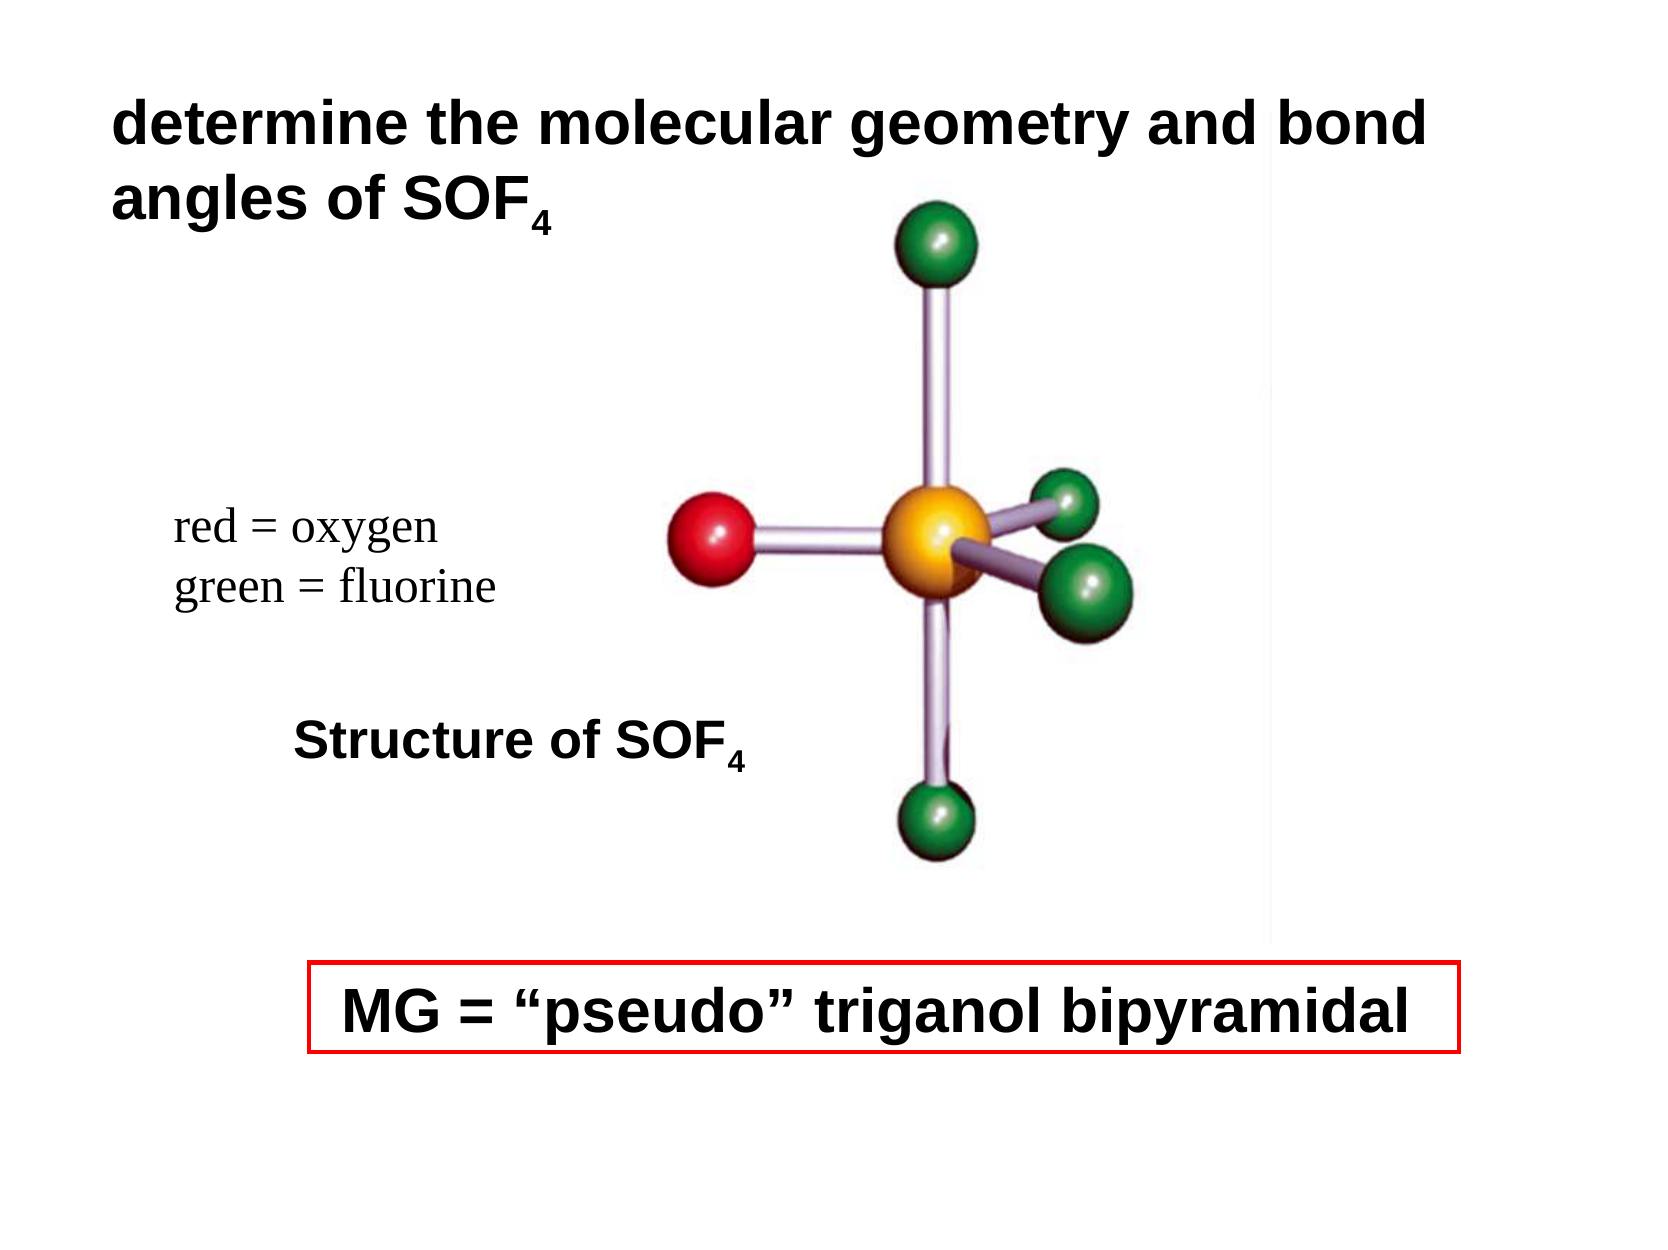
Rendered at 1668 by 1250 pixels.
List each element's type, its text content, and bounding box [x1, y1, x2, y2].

text_box Structure of SOF4 [278, 697, 566, 786]
text_box determine the molecular geometry and bond angles of SOF4 [96, 74, 1584, 250]
text_box red = oxygen green = fluorine [158, 485, 523, 621]
picture [571, 111, 1272, 945]
text_box MG = “pseudo” triganol bipyramidal [308, 962, 1459, 1052]
